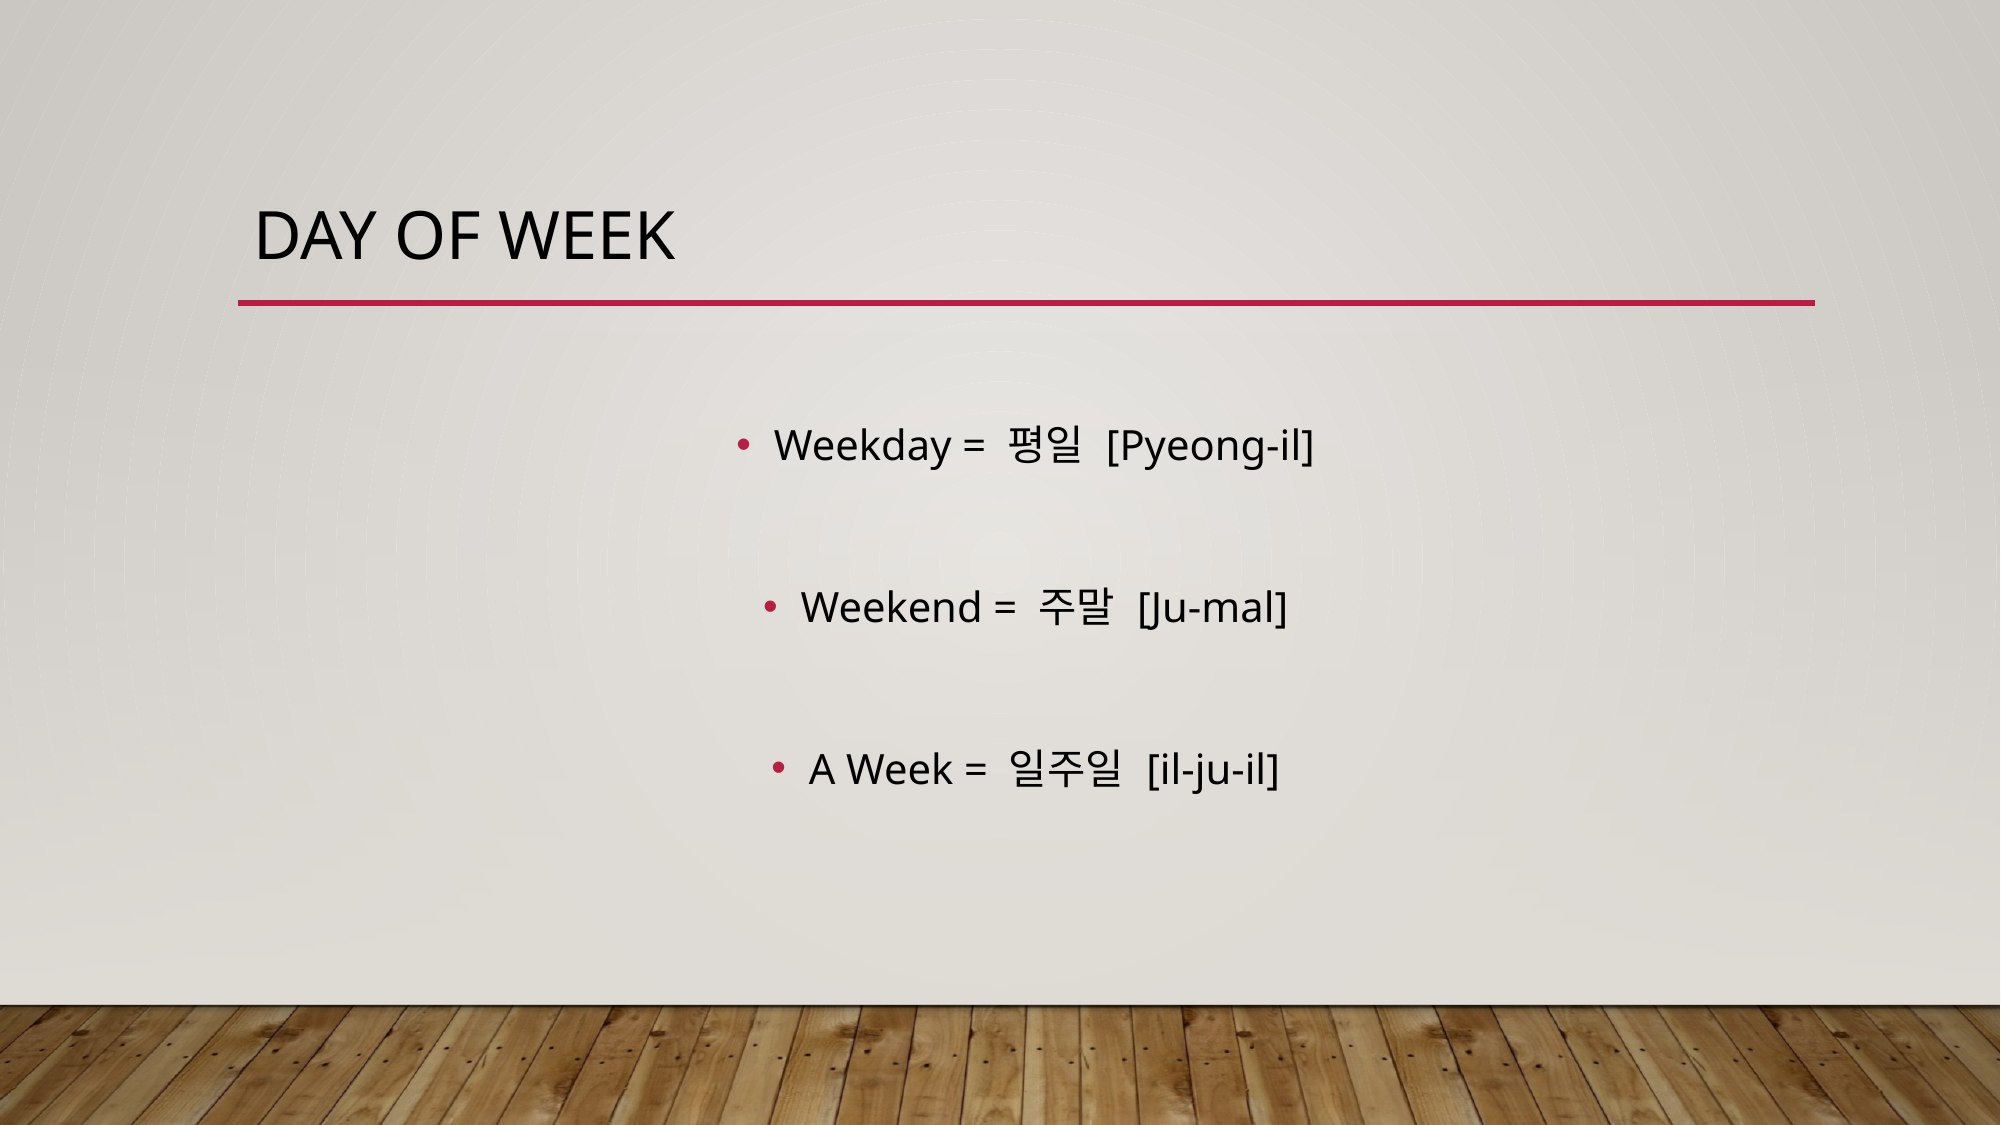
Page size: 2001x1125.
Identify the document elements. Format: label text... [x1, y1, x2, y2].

title Day of week [238, 194, 1814, 367]
picture [0, 1005, 2000, 1125]
list Weekday = 평일 [Pyeong-il] Weekend = 주말 [Ju-mal] A Week = 일주일 [il-ju-il] [238, 401, 1814, 968]
